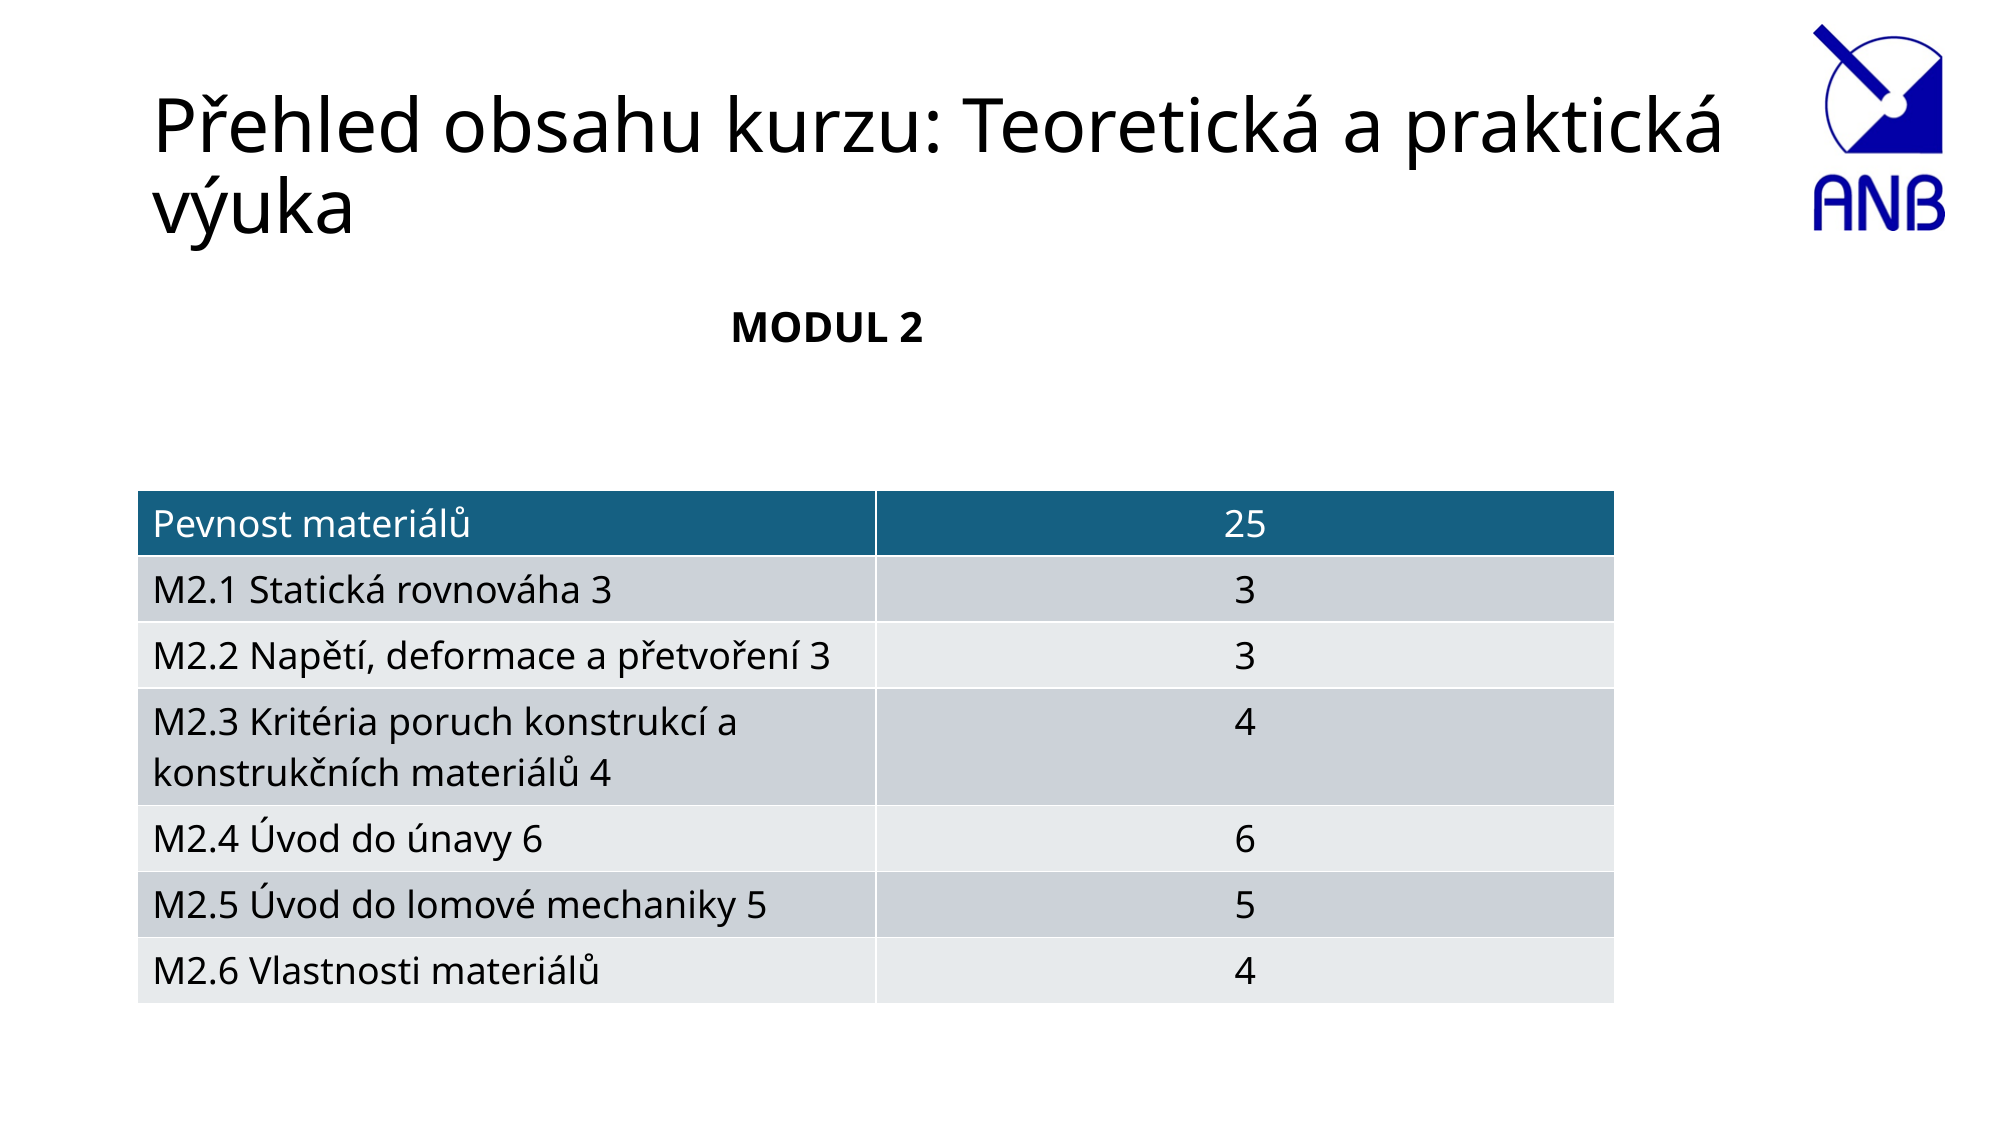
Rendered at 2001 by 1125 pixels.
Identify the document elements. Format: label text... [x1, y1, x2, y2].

table_header 25 [877, 491, 1614, 555]
title Přehled obsahu kurzu: Teoretická a praktická výuka [137, 59, 1863, 278]
table_header Pevnost materiálů [138, 491, 875, 555]
table_cell M2.4 Úvod do únavy 6 [138, 806, 875, 871]
table_cell 4 [877, 689, 1614, 805]
table_cell 3 [877, 623, 1614, 687]
text_box MODUL 2 [640, 292, 1013, 358]
picture [1812, 23, 1945, 231]
table_cell 6 [877, 806, 1614, 871]
table_cell M2.3 Kritéria poruch konstrukcí a konstrukčních materiálů 4 [138, 689, 875, 805]
table_cell M2.6 Vlastnosti materiálů [138, 938, 875, 1003]
table_cell 4 [877, 938, 1614, 1003]
table_cell 3 [877, 557, 1614, 621]
table_cell M2.5 Úvod do lomové mechaniky 5 [138, 872, 875, 937]
table_cell M2.2 Napětí, deformace a přetvoření 3 [138, 623, 875, 687]
table_cell 5 [877, 872, 1614, 937]
table_cell M2.1 Statická rovnováha 3 [138, 557, 875, 621]
